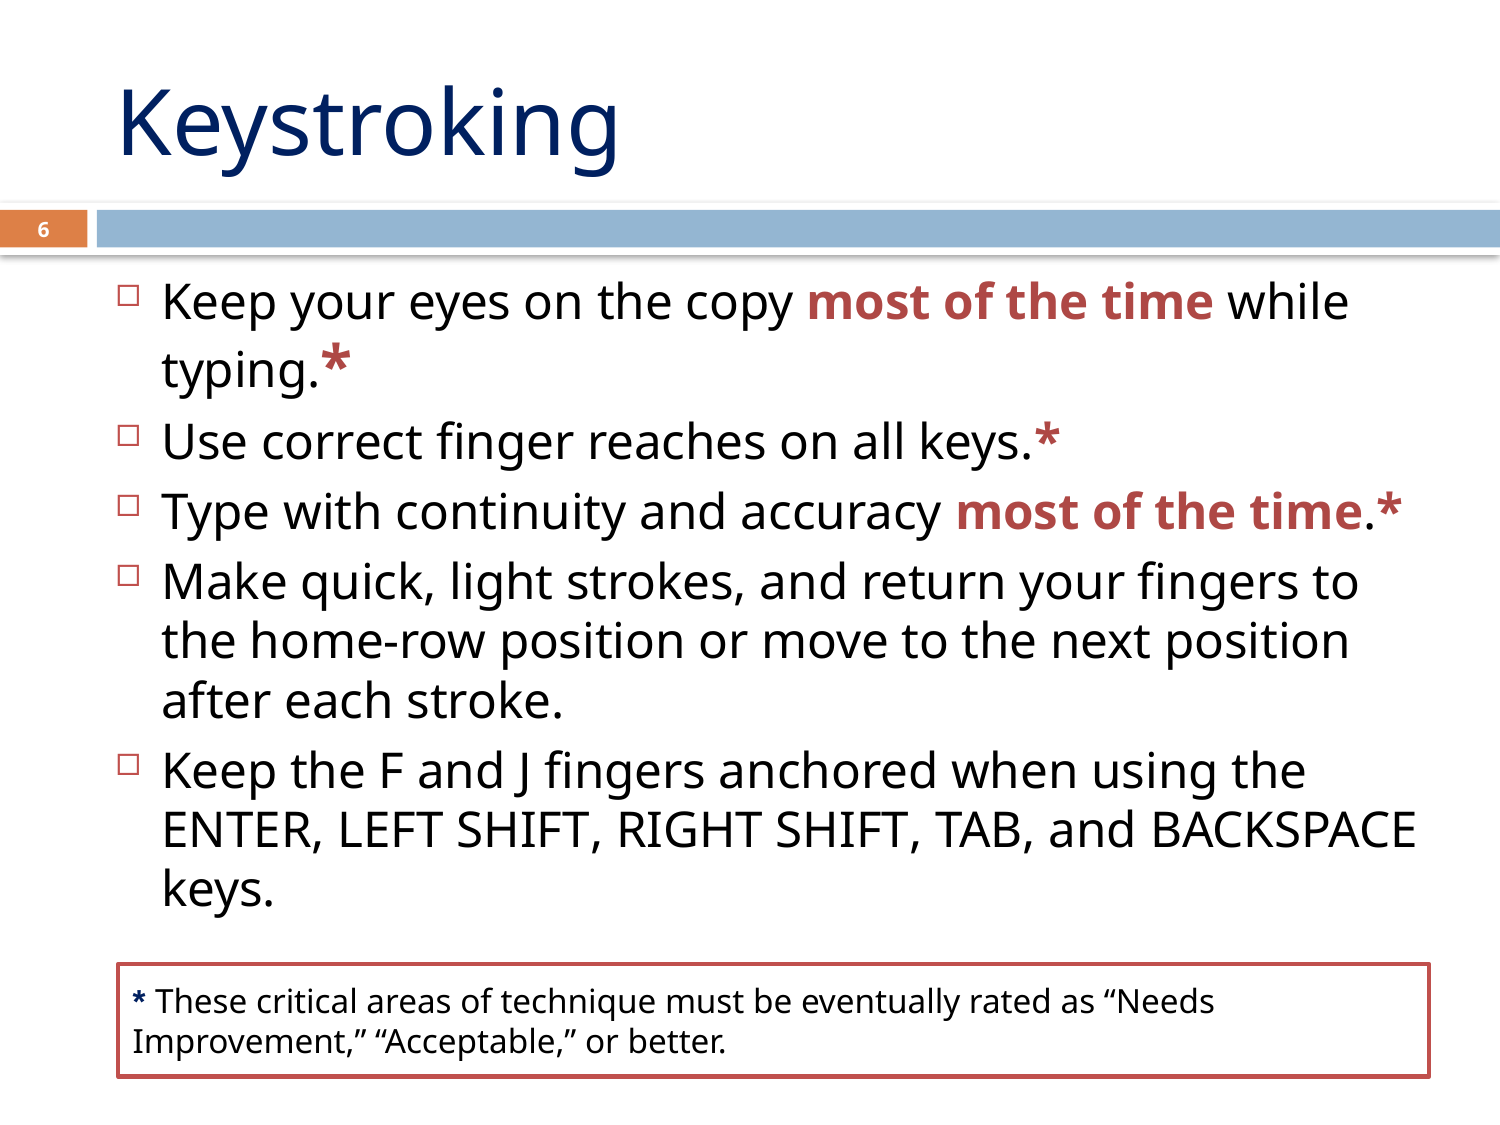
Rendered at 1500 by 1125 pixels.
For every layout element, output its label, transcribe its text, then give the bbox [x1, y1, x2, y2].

title Keystroking [100, 37, 1439, 201]
list Keep your eyes on the copy most of the time while typing.* Use correct finger reaches on all keys.* Type with continuity and accuracy most of the time.* Make quick, light strokes, and return your fingers to the home-row position or move to the next position after each stroke. Keep the F and J fingers anchored when using the Enter, Left Shift, Right Shift, Tab, and Backspace keys. [100, 262, 1439, 971]
text_box 6 [0, 208, 88, 249]
text_box * These critical areas of technique must be eventually rated as “Needs Improvement,” “Acceptable,” or better. [116, 962, 1431, 1079]
